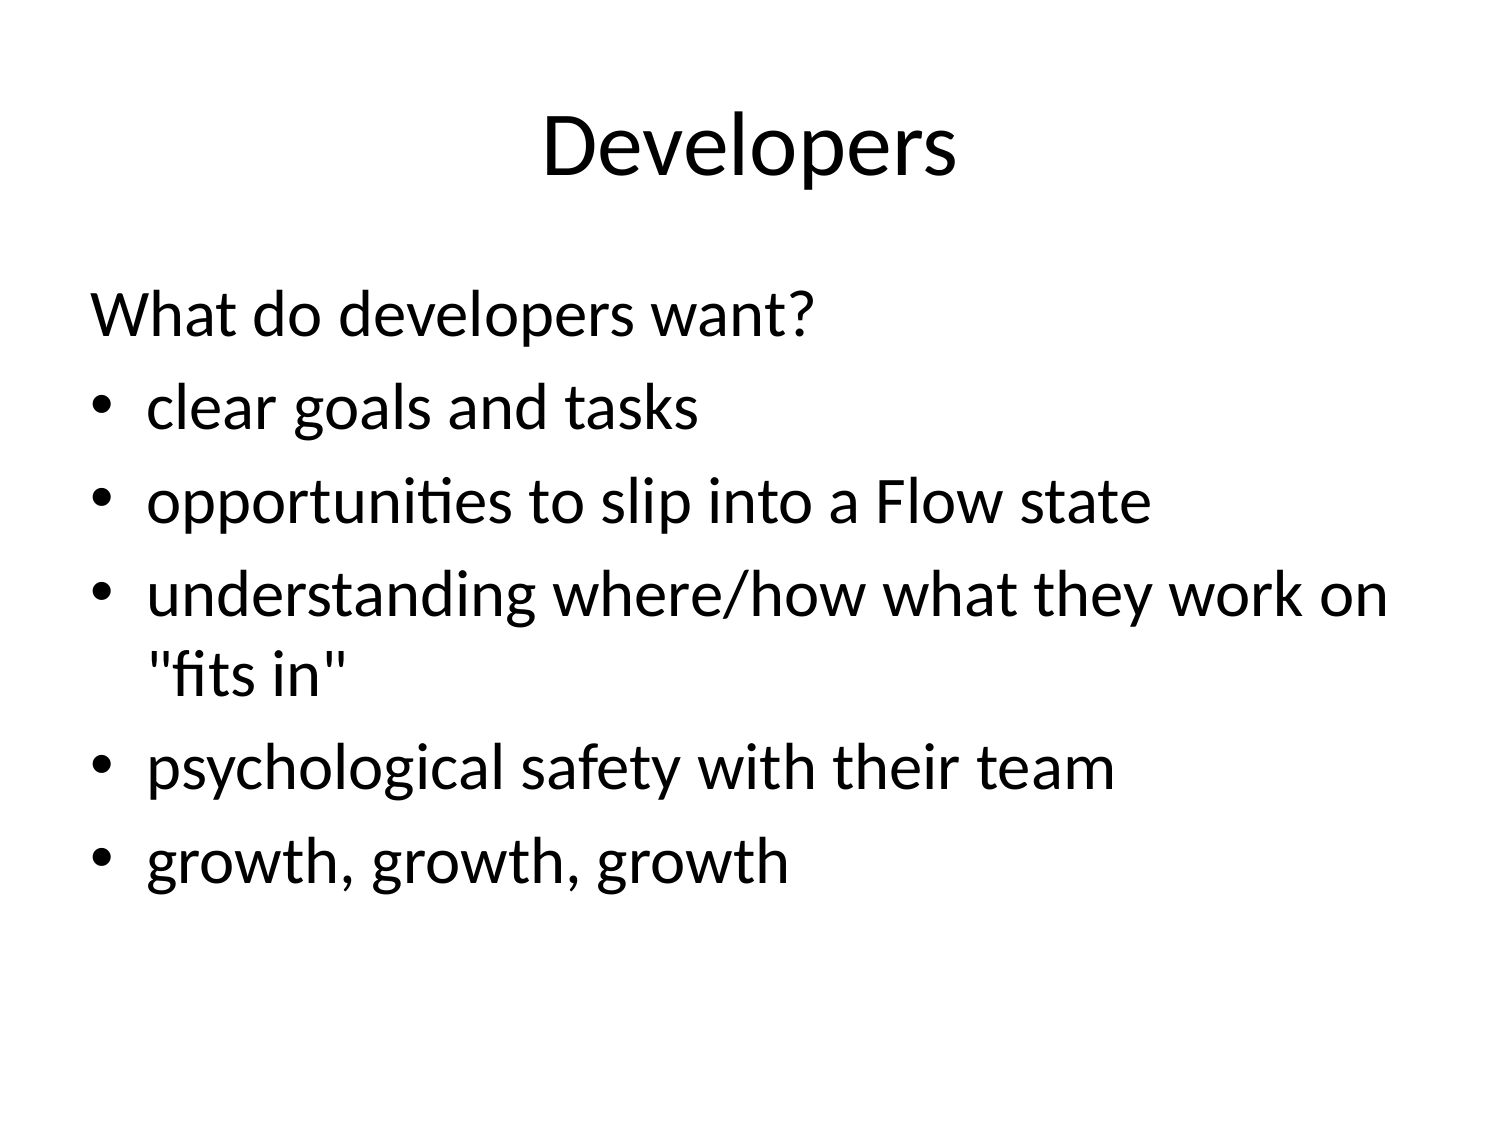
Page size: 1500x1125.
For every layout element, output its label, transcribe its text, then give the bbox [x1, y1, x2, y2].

title Developers [75, 45, 1425, 233]
list What do developers want? clear goals and tasks opportunities to slip into a Flow state understanding where/how what they work on "fits in" psychological safety with their team growth, growth, growth [75, 262, 1425, 1005]
